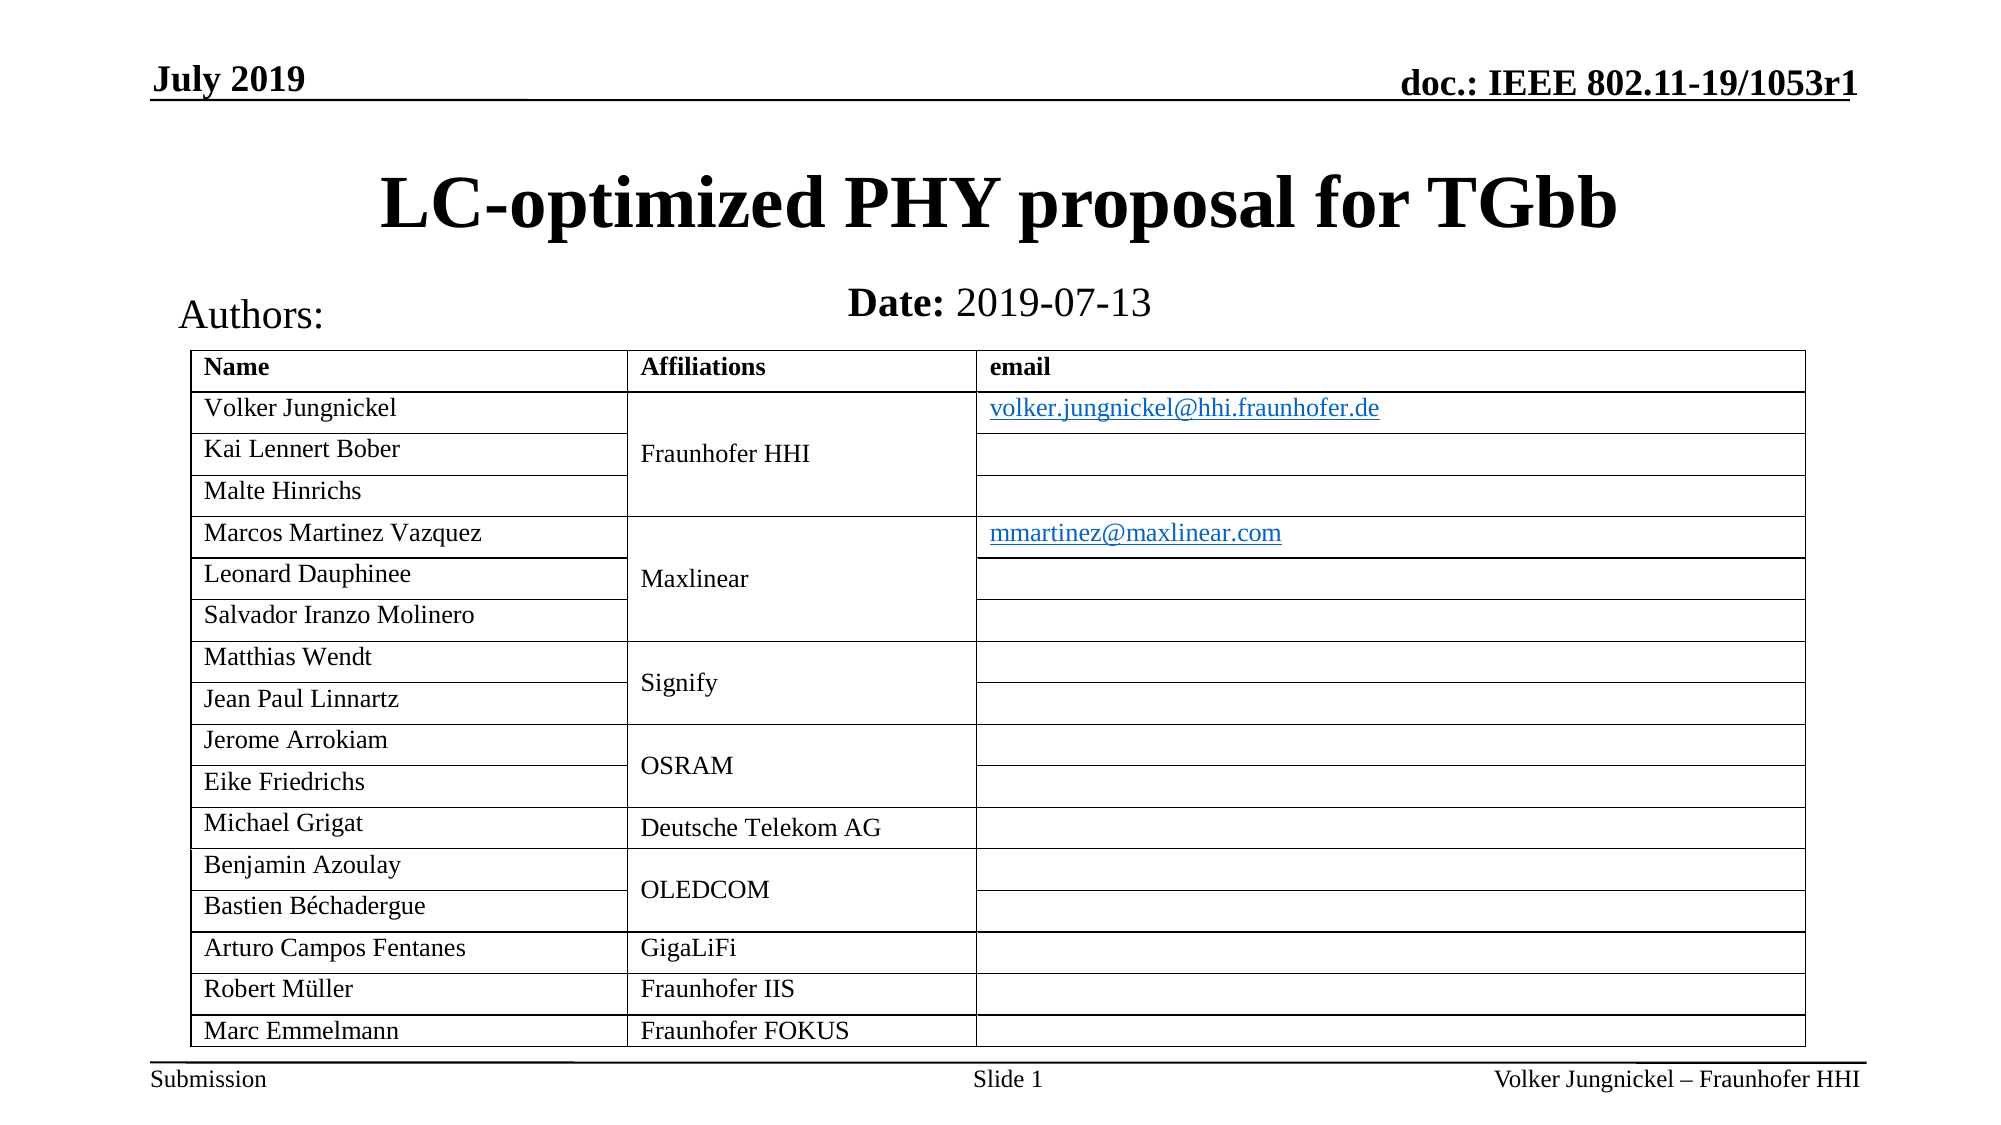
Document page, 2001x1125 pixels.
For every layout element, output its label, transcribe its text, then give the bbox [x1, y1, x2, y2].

subtitle Date: 2019-07-13 [299, 266, 1701, 346]
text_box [173, 349, 1934, 1122]
text_box Authors: [162, 278, 401, 342]
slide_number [152, 54, 563, 100]
title LC-optimized PHY proposal for TGbb [149, 76, 1851, 319]
